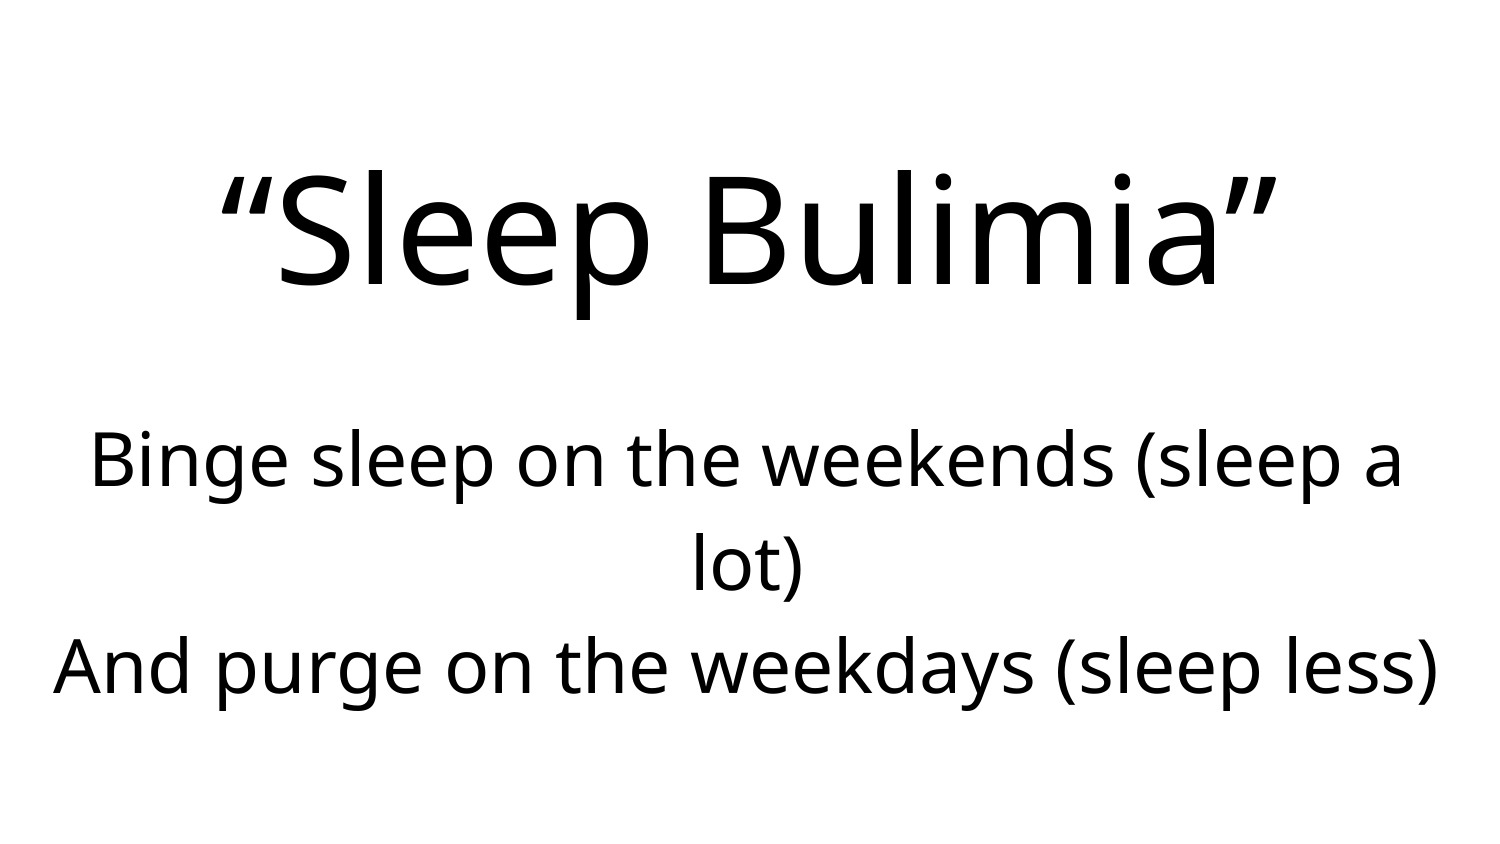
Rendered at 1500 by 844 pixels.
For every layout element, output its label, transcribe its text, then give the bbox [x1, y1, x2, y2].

title “Sleep Bulimia” [130, 119, 1370, 242]
title Binge sleep on the weekends (sleep a lot) And purge on the weekdays (sleep less) [30, 383, 1464, 566]
